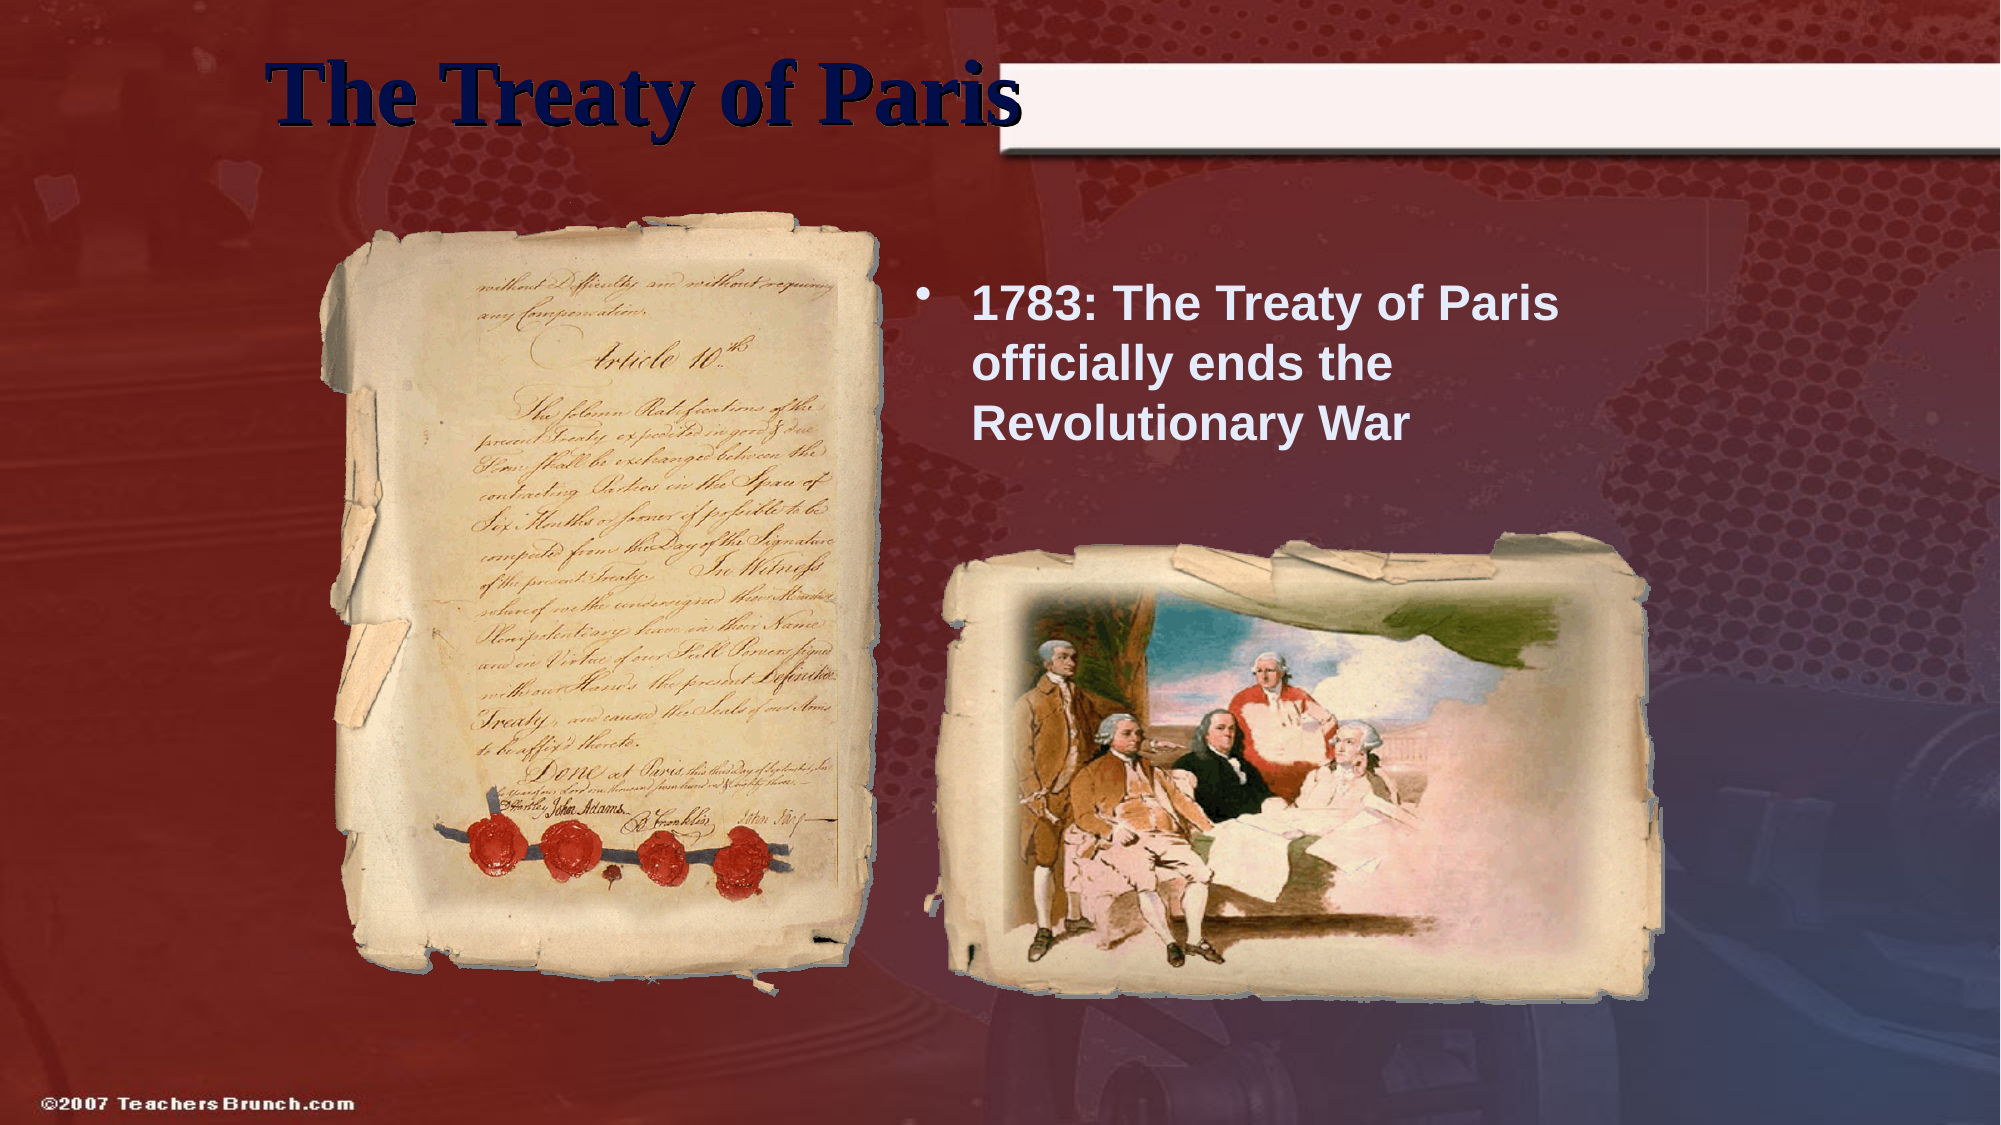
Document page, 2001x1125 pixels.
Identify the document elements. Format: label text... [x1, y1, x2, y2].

text_box The Treaty of Paris [249, 24, 1425, 150]
text_box 1783: The Treaty of Paris officially ends the Revolutionary War [903, 262, 1725, 538]
picture [0, 0, 2001, 1125]
